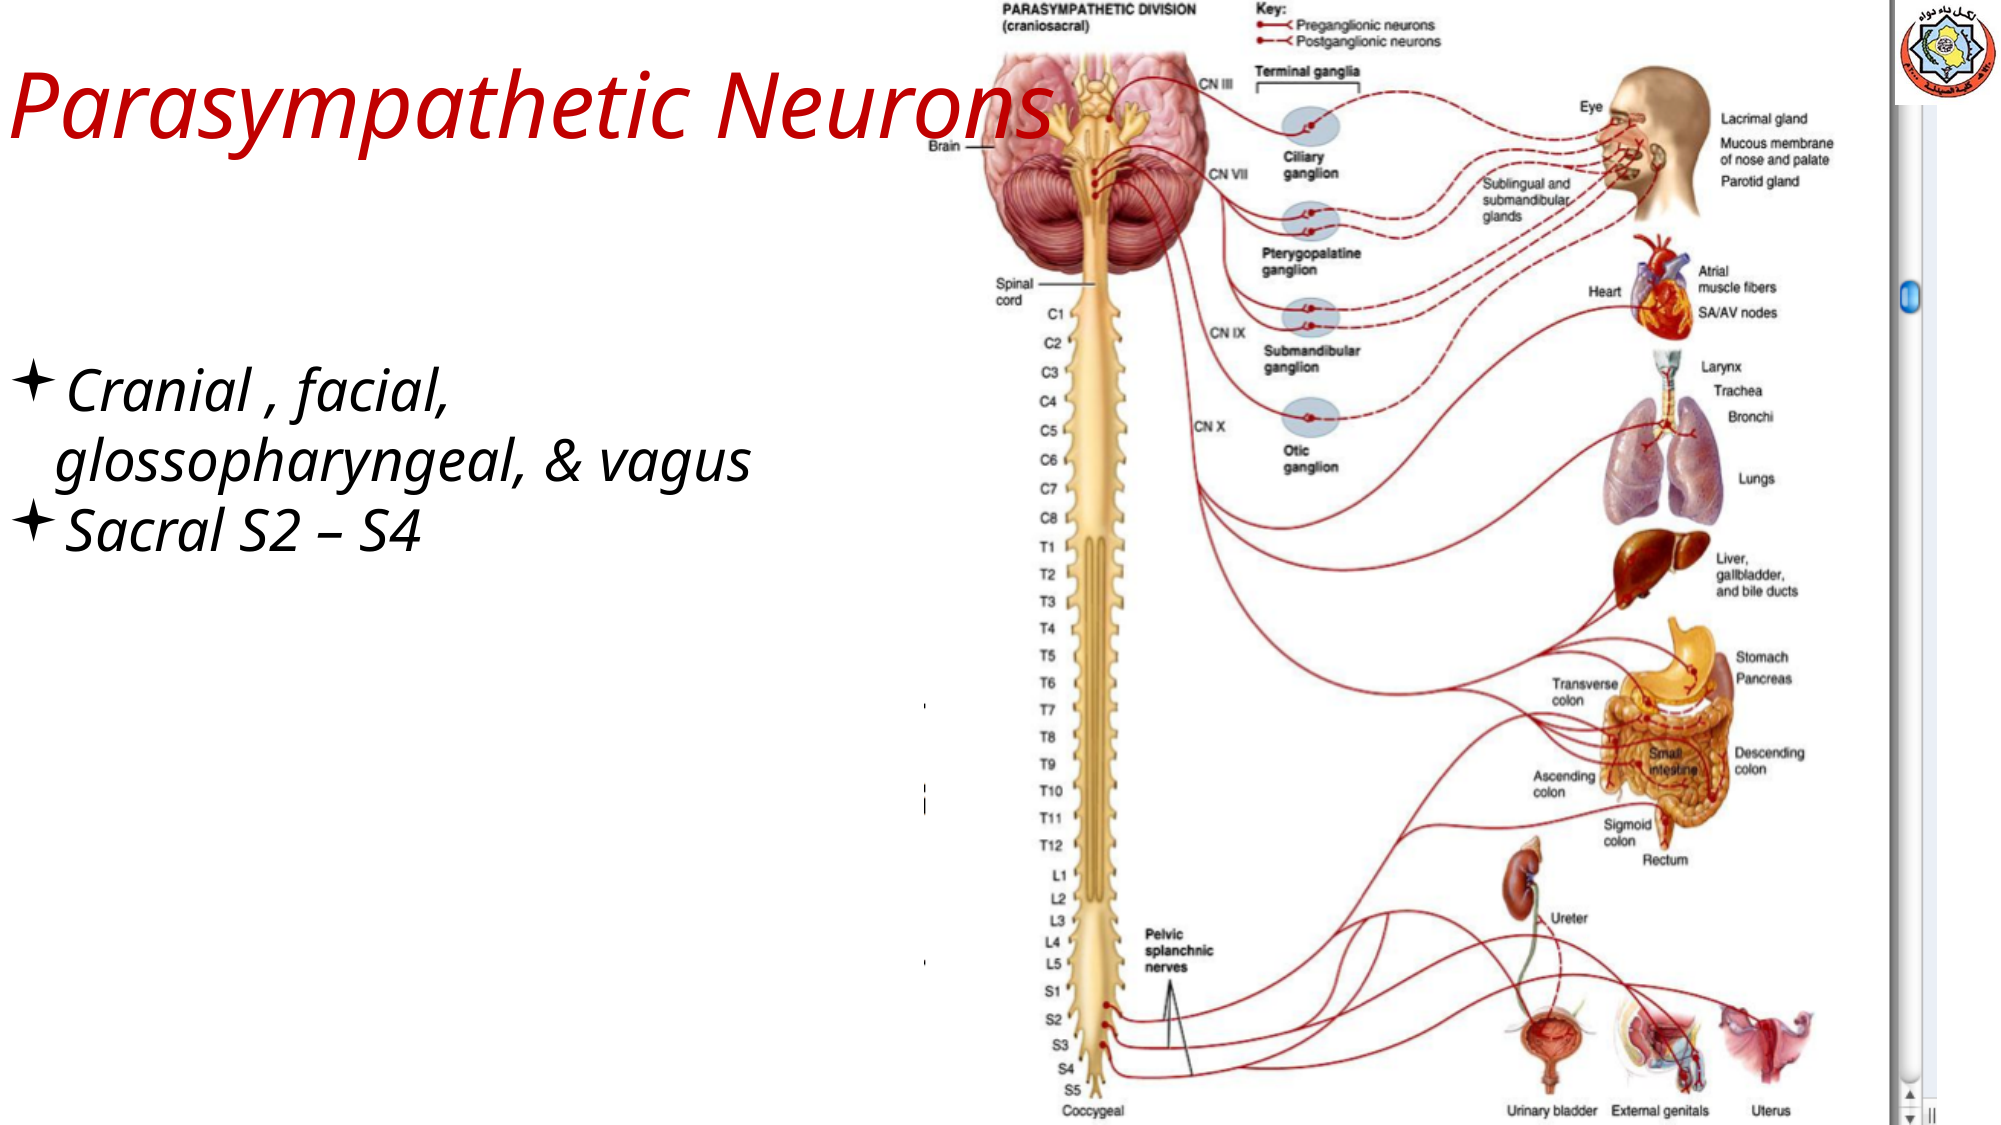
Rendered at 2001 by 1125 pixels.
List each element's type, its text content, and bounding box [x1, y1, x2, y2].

picture [924, 0, 2000, 1125]
text_box Cranial , facial, glossopharyngeal, & vagus Sacral S2 – S4 [0, 345, 924, 570]
title Parasympathetic Neurons [0, 0, 924, 218]
